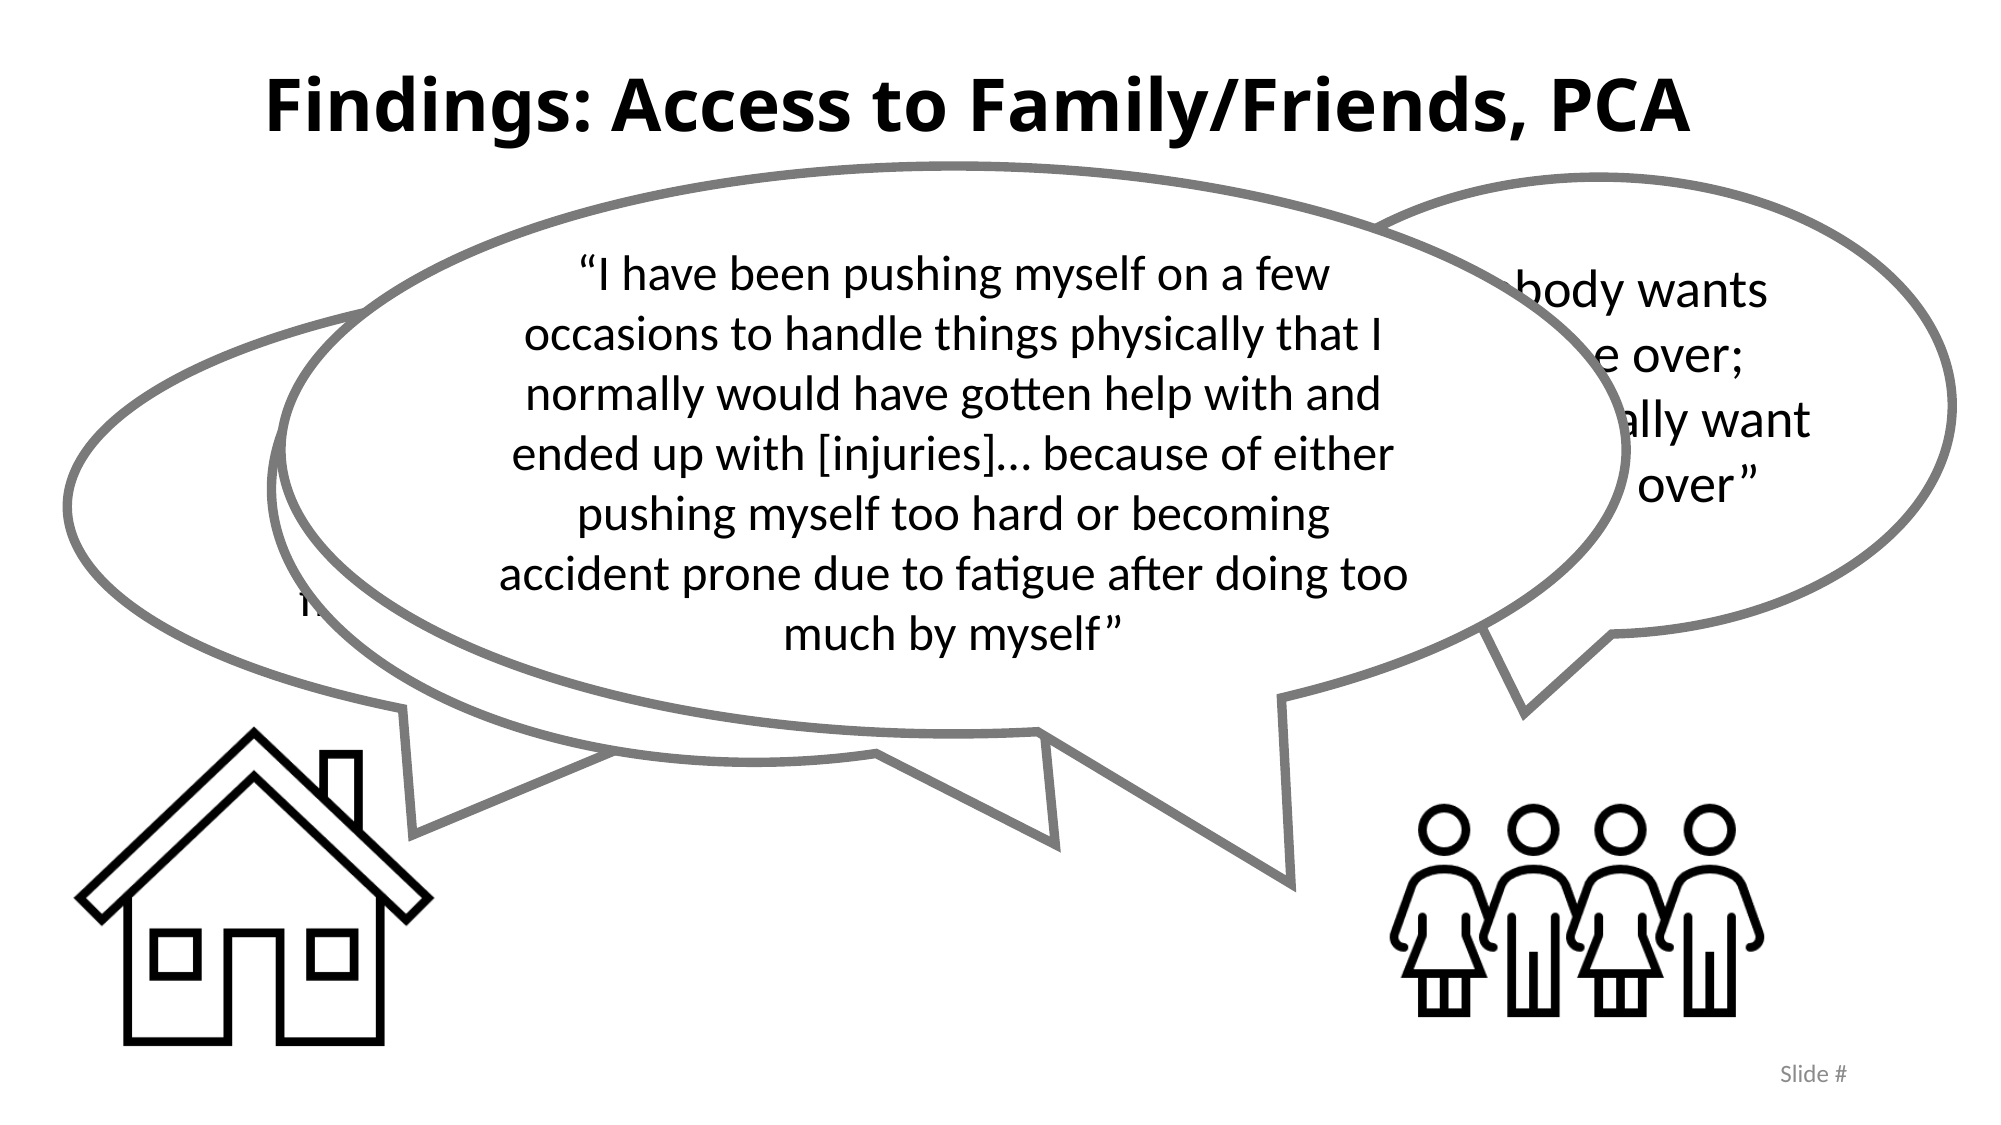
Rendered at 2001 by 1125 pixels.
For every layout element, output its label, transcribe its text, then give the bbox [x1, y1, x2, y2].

picture [45, 676, 463, 1094]
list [1368, 708, 1786, 1125]
text_box “I have been pushing myself on a few occasions to handle things physically that I normally would have gotten help with and ended up with [injuries]… because of either pushing myself too hard or becoming accident prone due to fatigue after doing too much by myself” [279, 164, 1628, 886]
title Findings: Access to Family/Friends, PCA [114, 48, 1840, 167]
text_box “I have not seen my son for visitation, spring break or Easter. I probably will not see him for Mother's Day either. These are all first times being apart from him like this. I also have not been able to visit friends” [463, 709, 615, 816]
slide_number Slide # [1786, 1042, 1863, 1103]
text_box “[We are] on stay-at-home order so we haven't seen anyone in person. My mom lives in a nursing home and has tested positive, and we can't see her” ​ [270, 431, 1057, 847]
text_box “Nobody wants to come over; nor do I really want anybody over” [1376, 176, 1954, 708]
text_box “I have not seen my son for visitation, spring break or Easter. I probably will not see him for Mother's Day either. These are all first times being apart from him like this. I also have not been able to visit friends” [66, 311, 398, 676]
